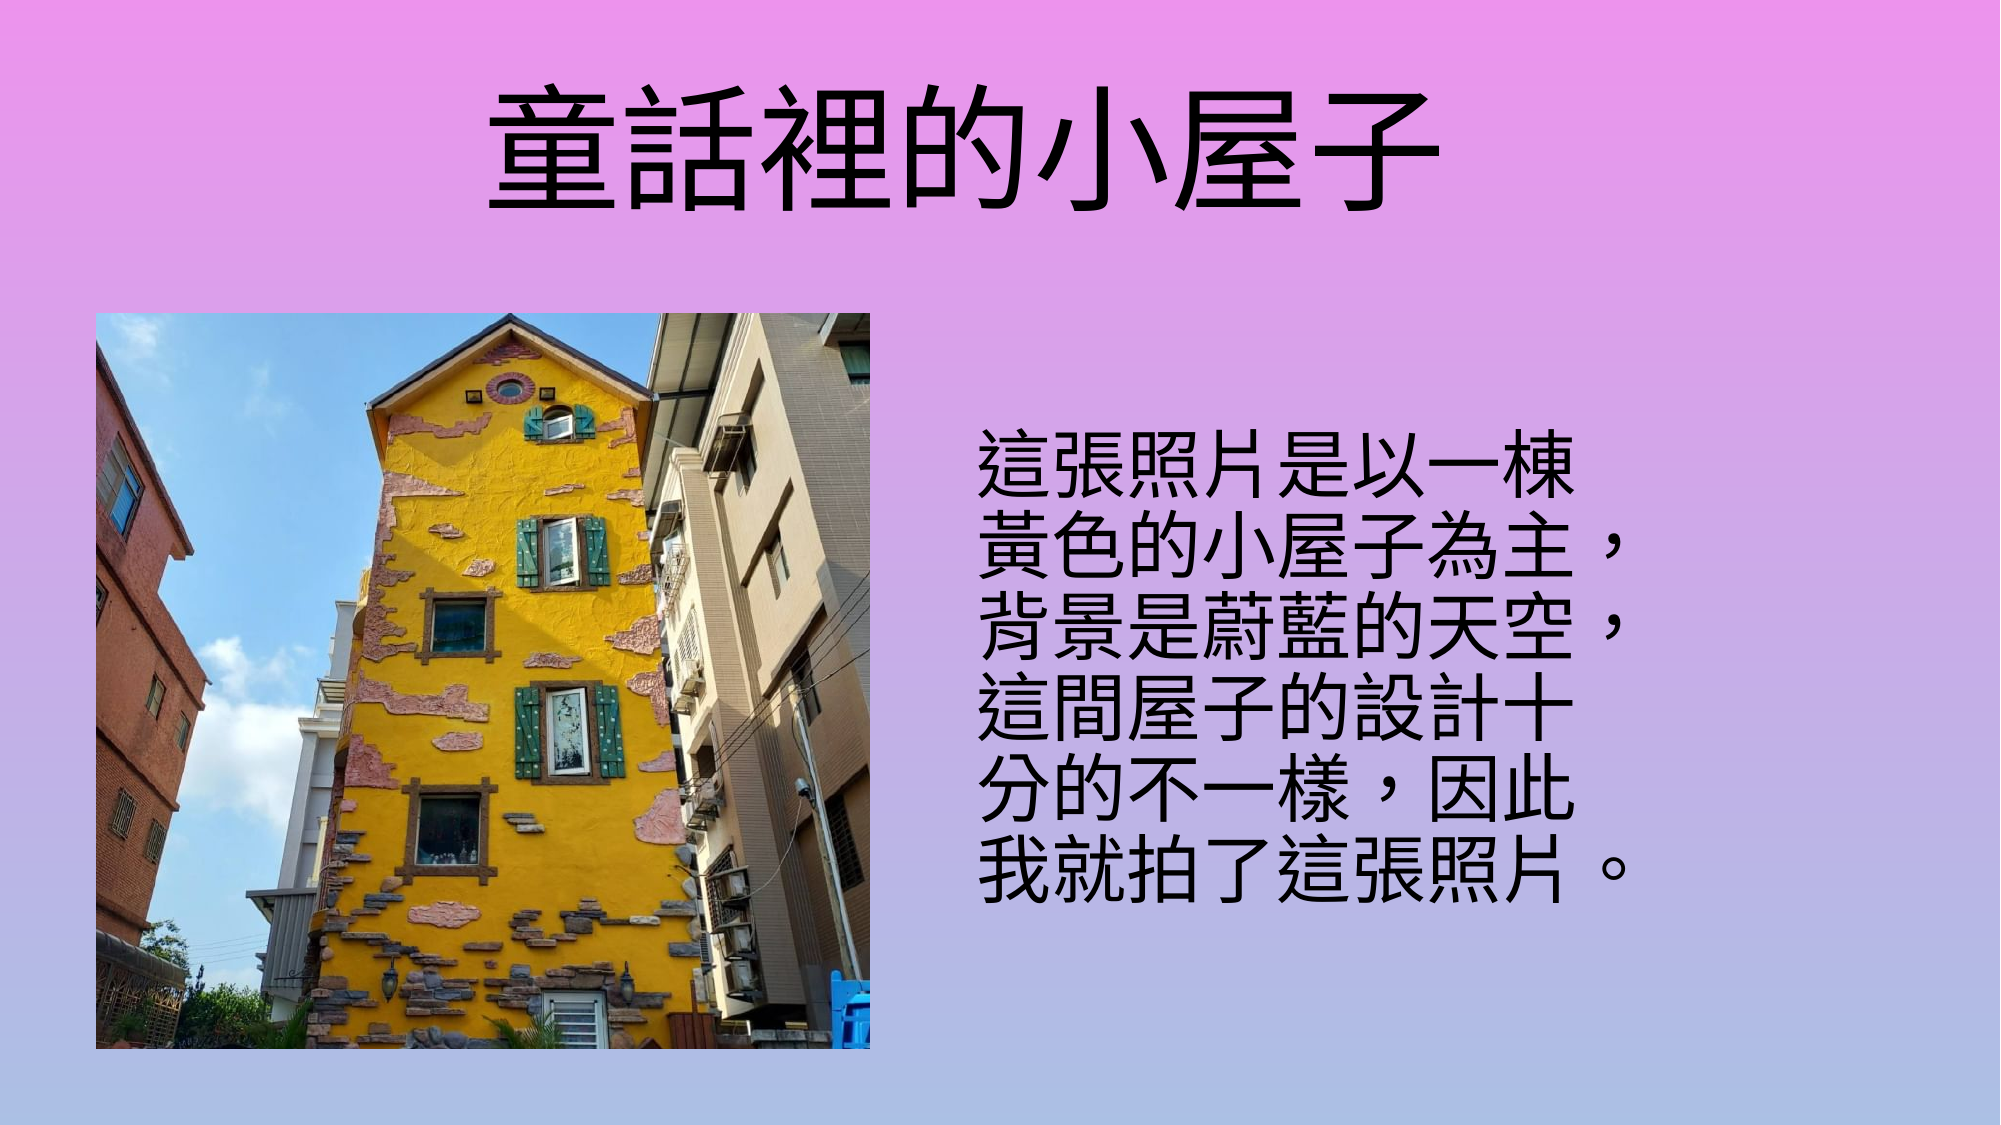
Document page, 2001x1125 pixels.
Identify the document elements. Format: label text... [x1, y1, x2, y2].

text_box [1193, 608, 1380, 684]
title 這張照片是以一棟黃色的小屋子為主，背景是蔚藍的天空，這間屋子的設計十分的不一樣，因此我就拍了這張照片。 [960, 314, 1652, 1029]
text_box 童話裡的小屋子 [468, 55, 1580, 236]
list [96, 313, 870, 1049]
